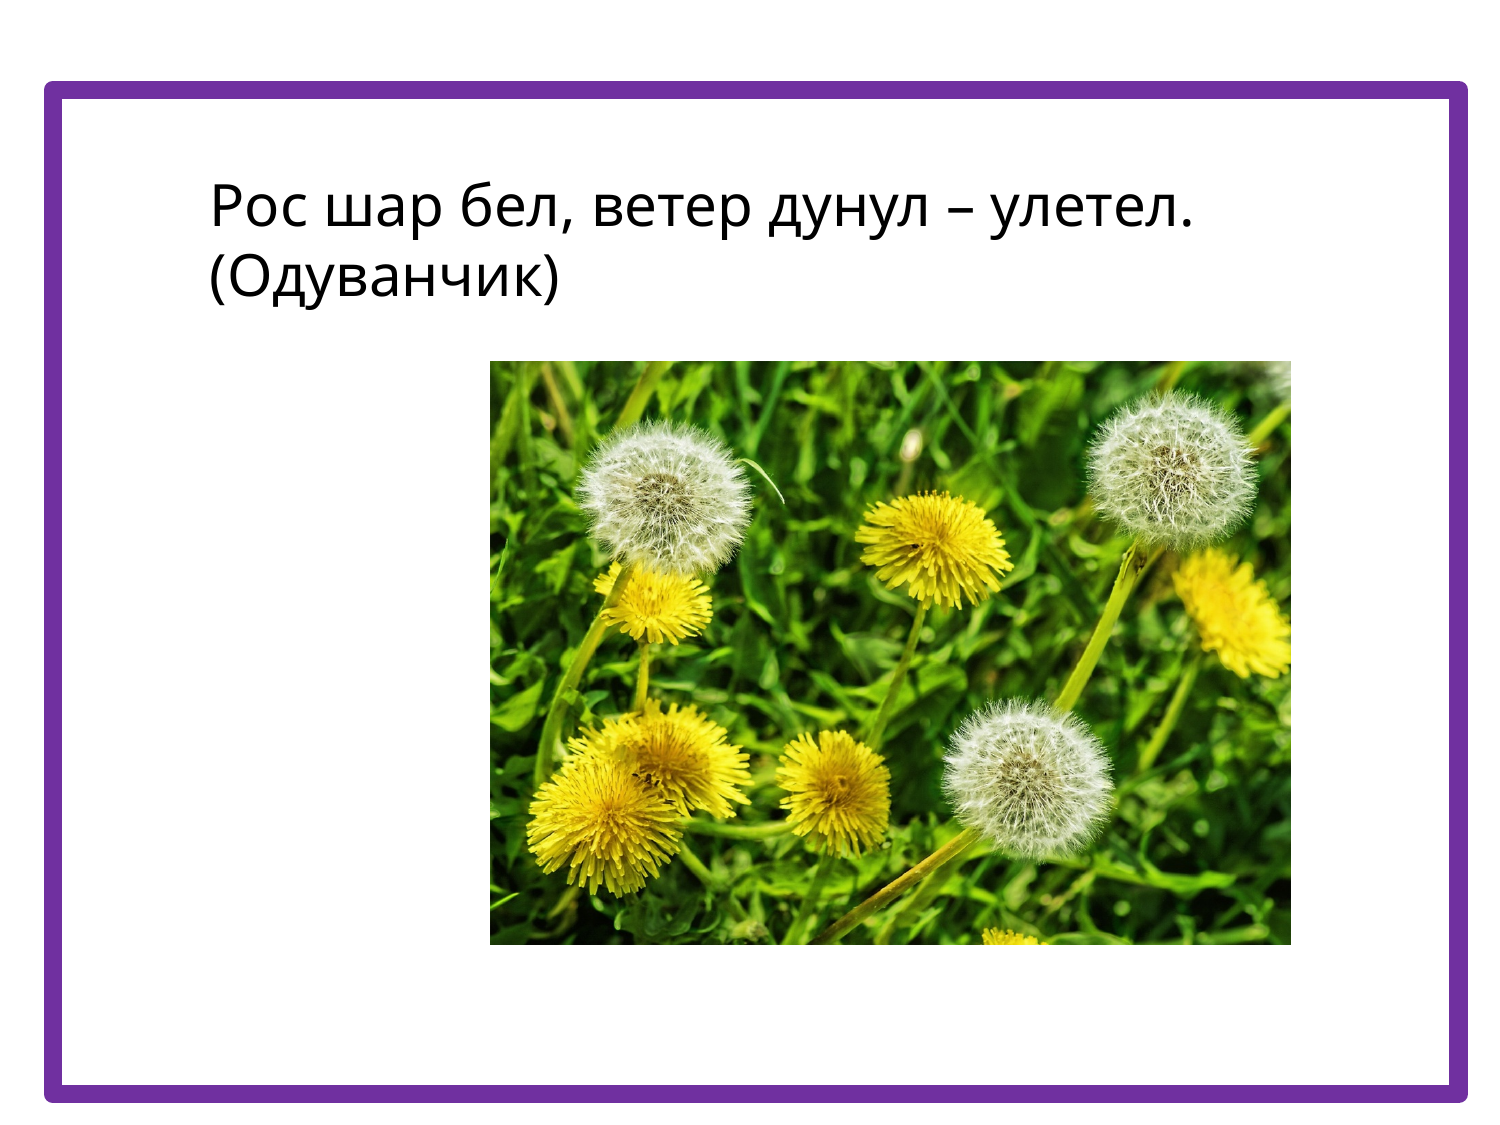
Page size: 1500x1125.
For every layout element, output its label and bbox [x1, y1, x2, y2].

picture [489, 361, 1291, 945]
text_box [51, 88, 1461, 1096]
